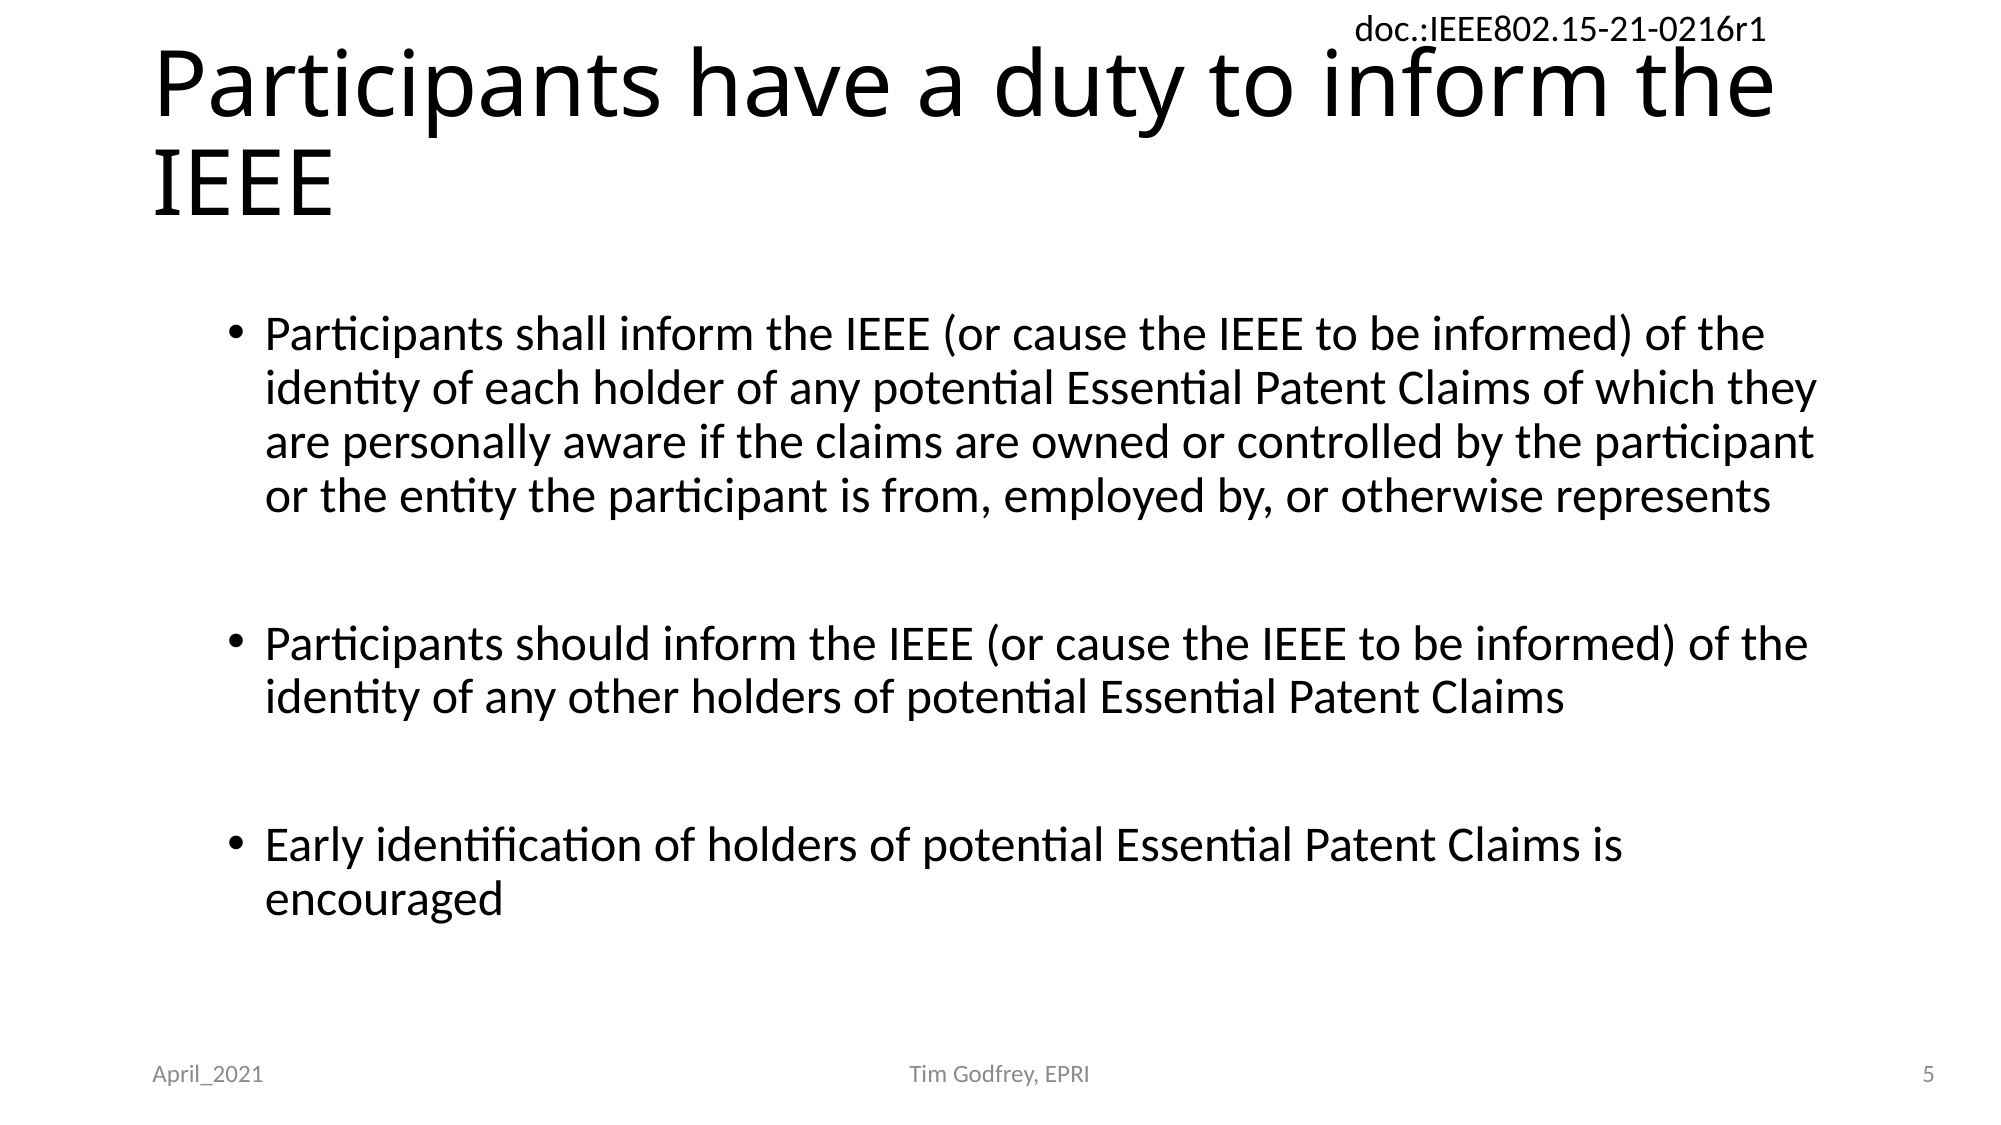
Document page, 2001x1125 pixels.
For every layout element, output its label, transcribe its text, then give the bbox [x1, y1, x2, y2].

footer Tim Godfrey, EPRI [662, 1042, 1338, 1103]
slide_number 5 [1462, 1042, 1950, 1103]
slide_number April_2021 [137, 1042, 588, 1103]
list Participants shall inform the IEEE (or cause the IEEE to be informed) of the identity of each holder of any potential Essential Patent Claims of which they are personally aware if the claims are owned or controlled by the participant or the entity the participant is from, employed by, or otherwise represents Participants should inform the IEEE (or cause the IEEE to be informed) of the identity of any other holders of potential Essential Patent Claims Early identification of holders of potential Essential Patent Claims is encouraged [137, 299, 1863, 1014]
title Participants have a duty to inform the IEEE [137, 59, 1863, 213]
